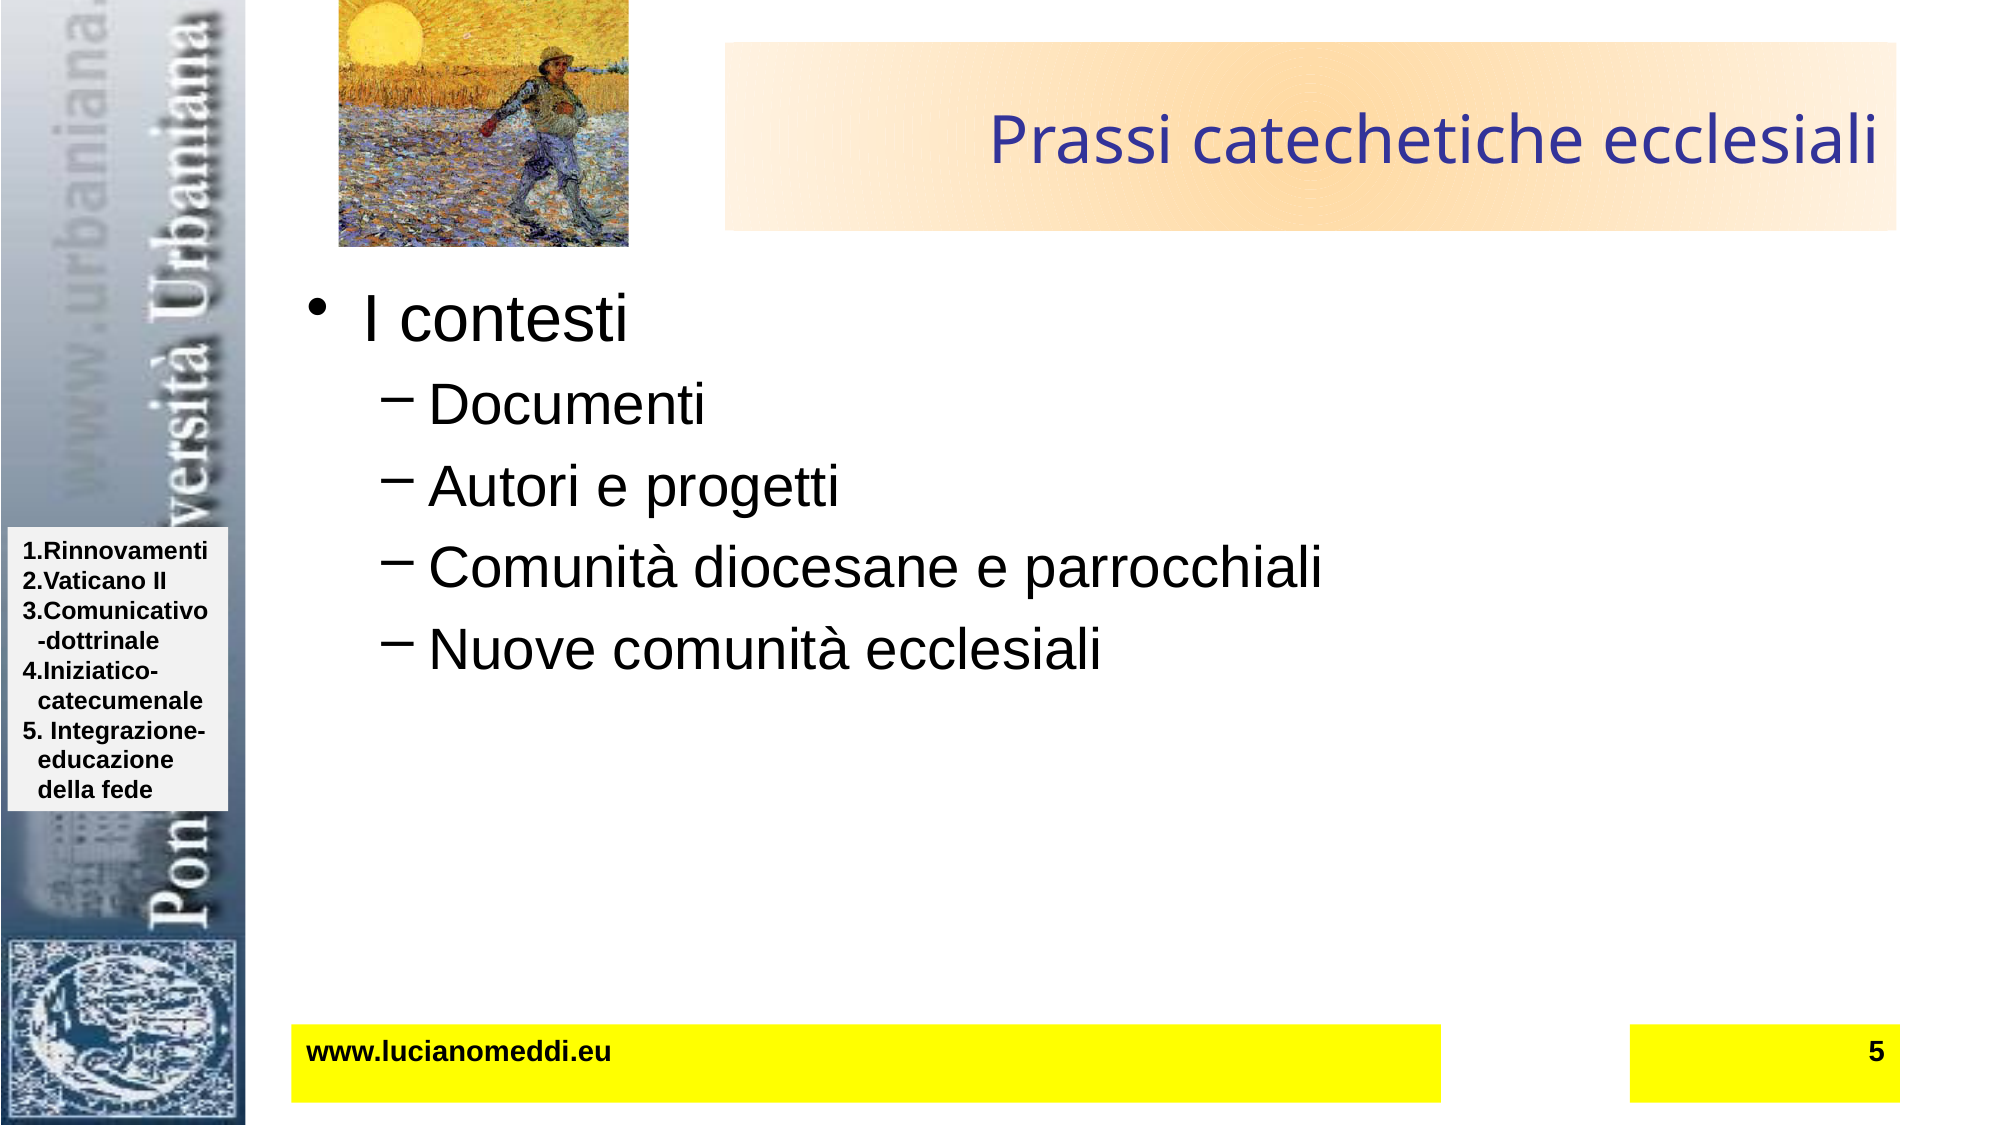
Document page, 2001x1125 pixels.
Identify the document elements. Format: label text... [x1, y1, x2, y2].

slide_number 5 [1629, 1024, 1901, 1103]
picture [338, 0, 629, 247]
slide_number www.lucianomeddi.eu [290, 1024, 1442, 1103]
picture [1, 0, 246, 1125]
list I contesti Documenti Autori e progetti Comunità diocesane e parrocchiali Nuove comunità ecclesiali [291, 267, 1900, 1010]
title Prassi catechetiche ecclesiali [725, 42, 1897, 231]
